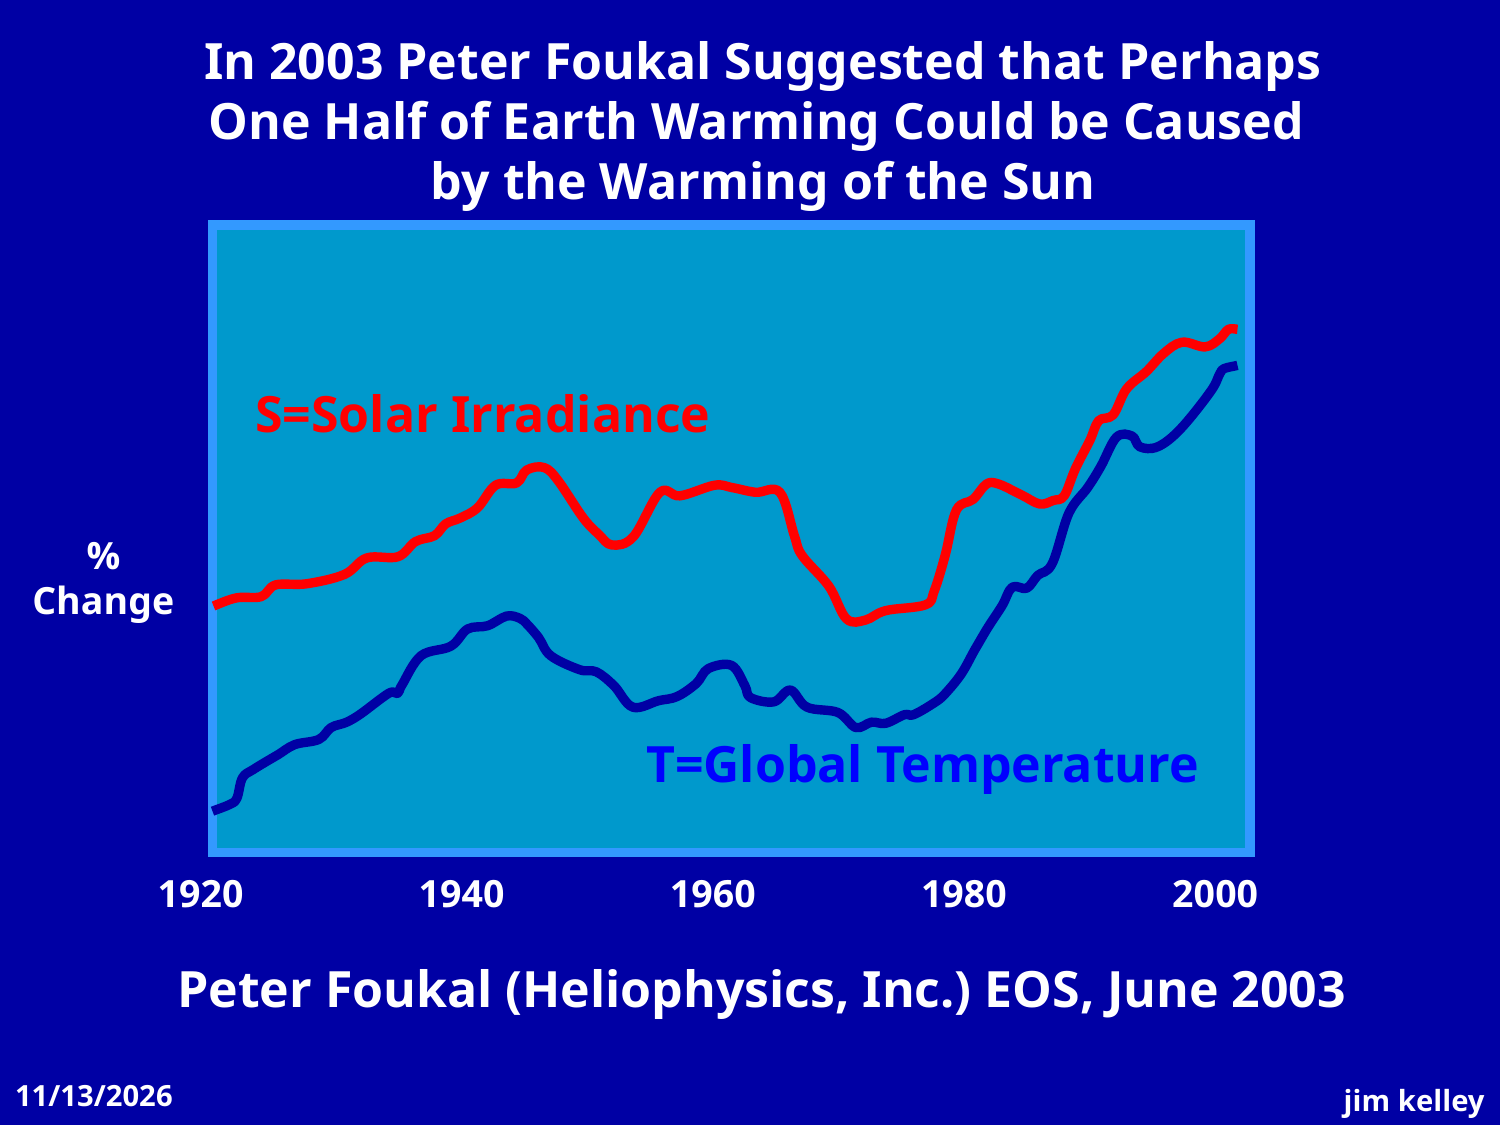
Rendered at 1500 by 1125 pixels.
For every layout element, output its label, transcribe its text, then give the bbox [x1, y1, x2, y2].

text_box % Change [17, 524, 190, 630]
text_box 0.06 0.04 0.02 0.00 [109, 277, 250, 878]
text_box [250, 328, 1238, 598]
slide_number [0, 1046, 376, 1125]
text_box T=Global Temperature [631, 724, 1215, 800]
text_box In 2003 Peter Foukal Suggested that Perhaps One Half of Earth Warming Could be Caused by the Warming of the Sun [189, 22, 1337, 217]
text_box [250, 365, 1238, 795]
text_box Peter Foukal (Heliophysics, Inc.) EOS, June 2003 [162, 949, 1361, 1025]
text_box S=Solar Irradiance [240, 374, 726, 450]
text_box [212, 224, 1250, 853]
footer jim kelley [1024, 1046, 1500, 1125]
text_box 1920 1940 1960 1980 2000 [142, 862, 1486, 923]
